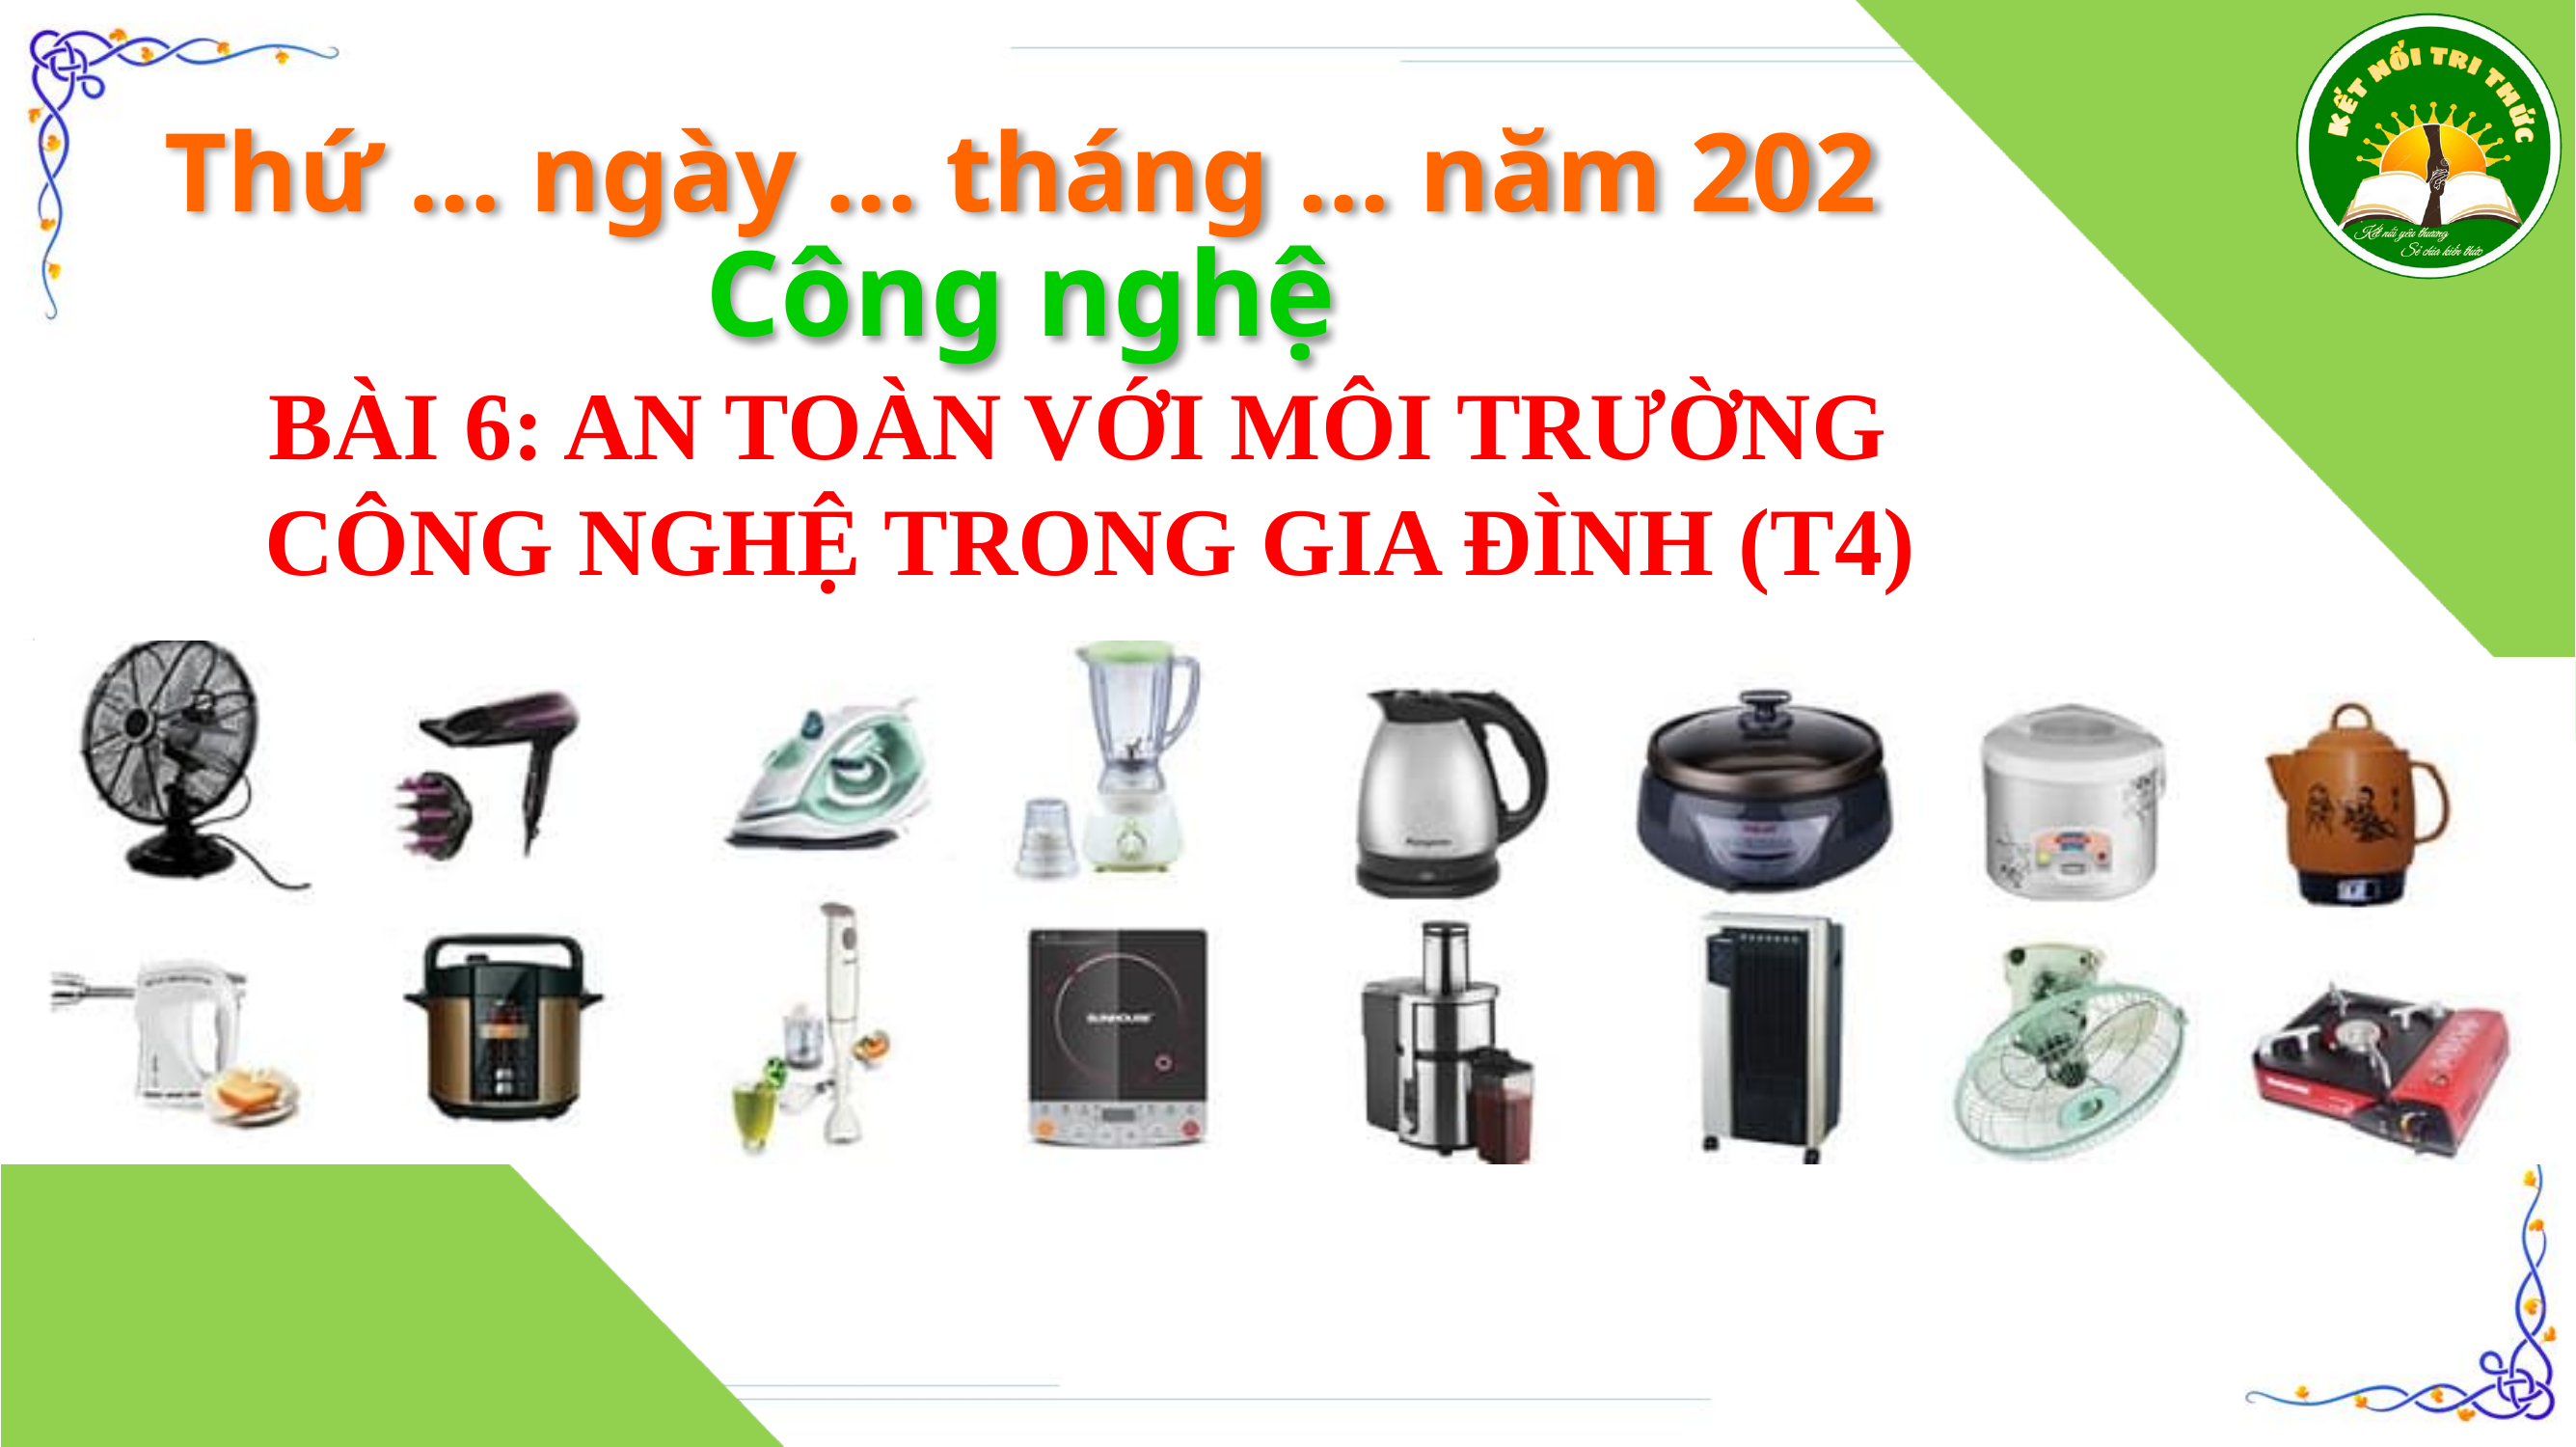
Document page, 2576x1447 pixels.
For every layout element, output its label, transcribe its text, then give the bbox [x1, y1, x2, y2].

text_box BÀI 6: AN TOÀN VỚI MÔI TRƯỜNG CÔNG NGHỆ TRONG GIA ĐÌNH (T4) [0, 356, 1849, 602]
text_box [2295, 13, 2562, 280]
text_box Thứ … ngày … tháng … năm 202 Công nghệ [0, 38, 1849, 356]
picture [0, 0, 2576, 1447]
